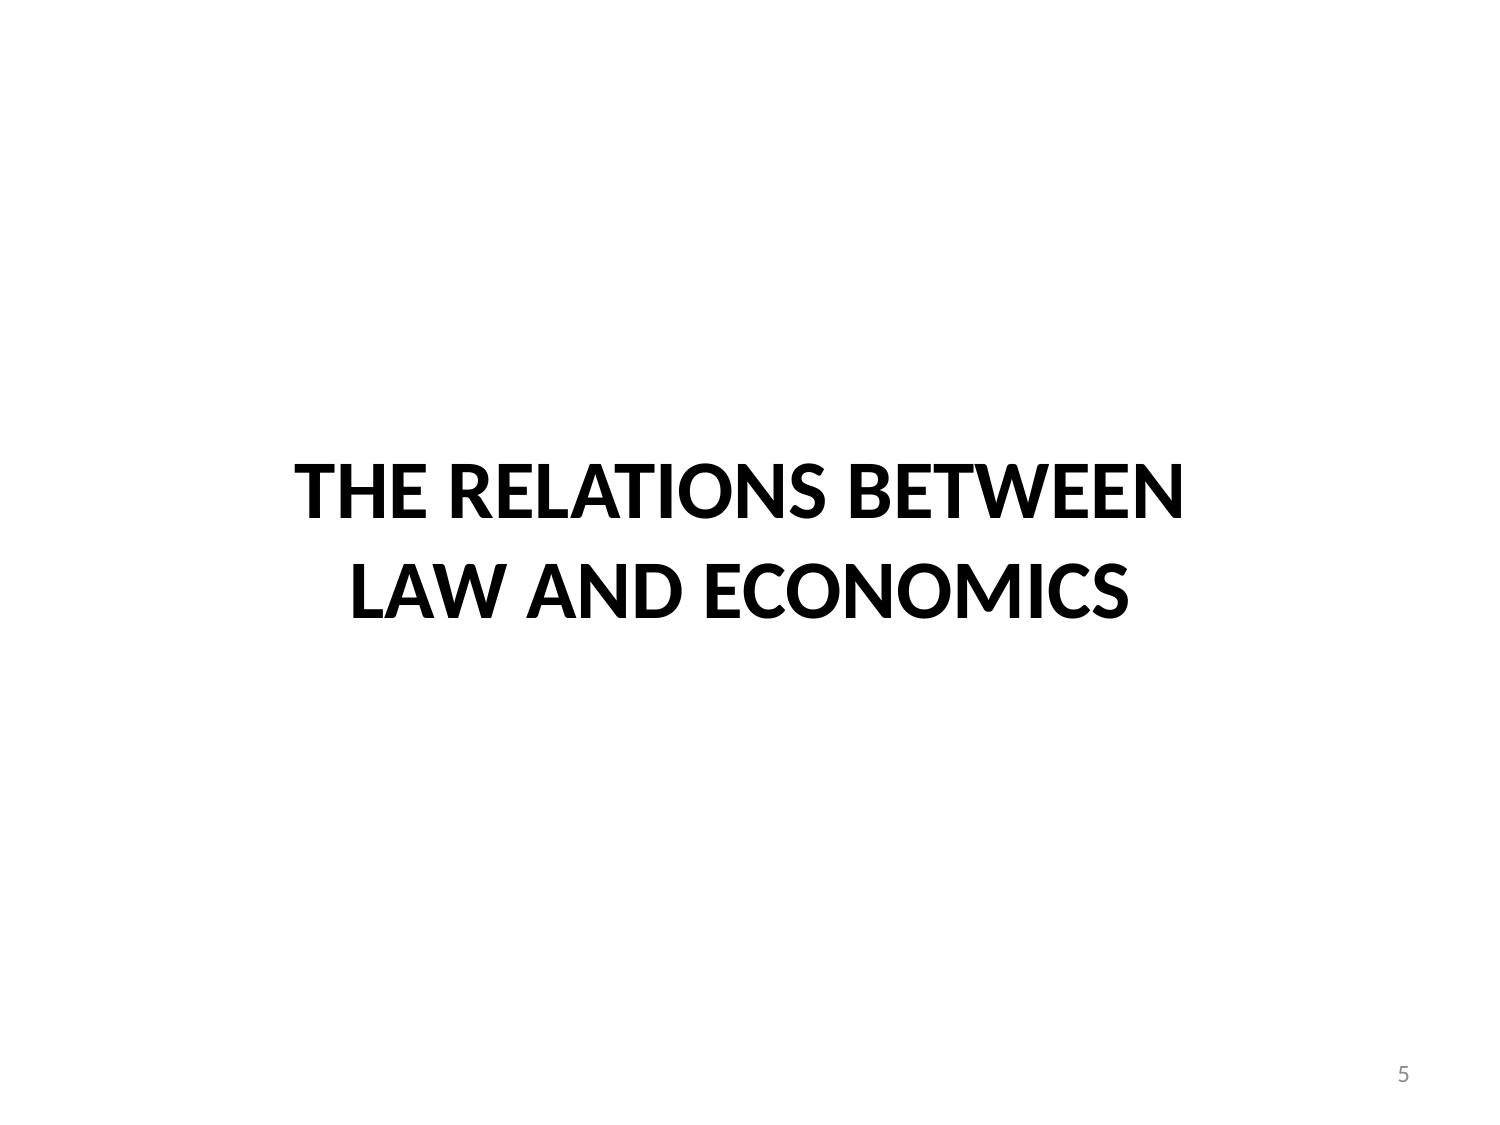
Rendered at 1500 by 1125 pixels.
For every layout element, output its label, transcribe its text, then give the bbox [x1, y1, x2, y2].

slide_number 5 [1074, 1042, 1425, 1103]
title THE RELATIONS BETWEEN LAW AND ECONOMICS [75, 45, 1425, 1125]
